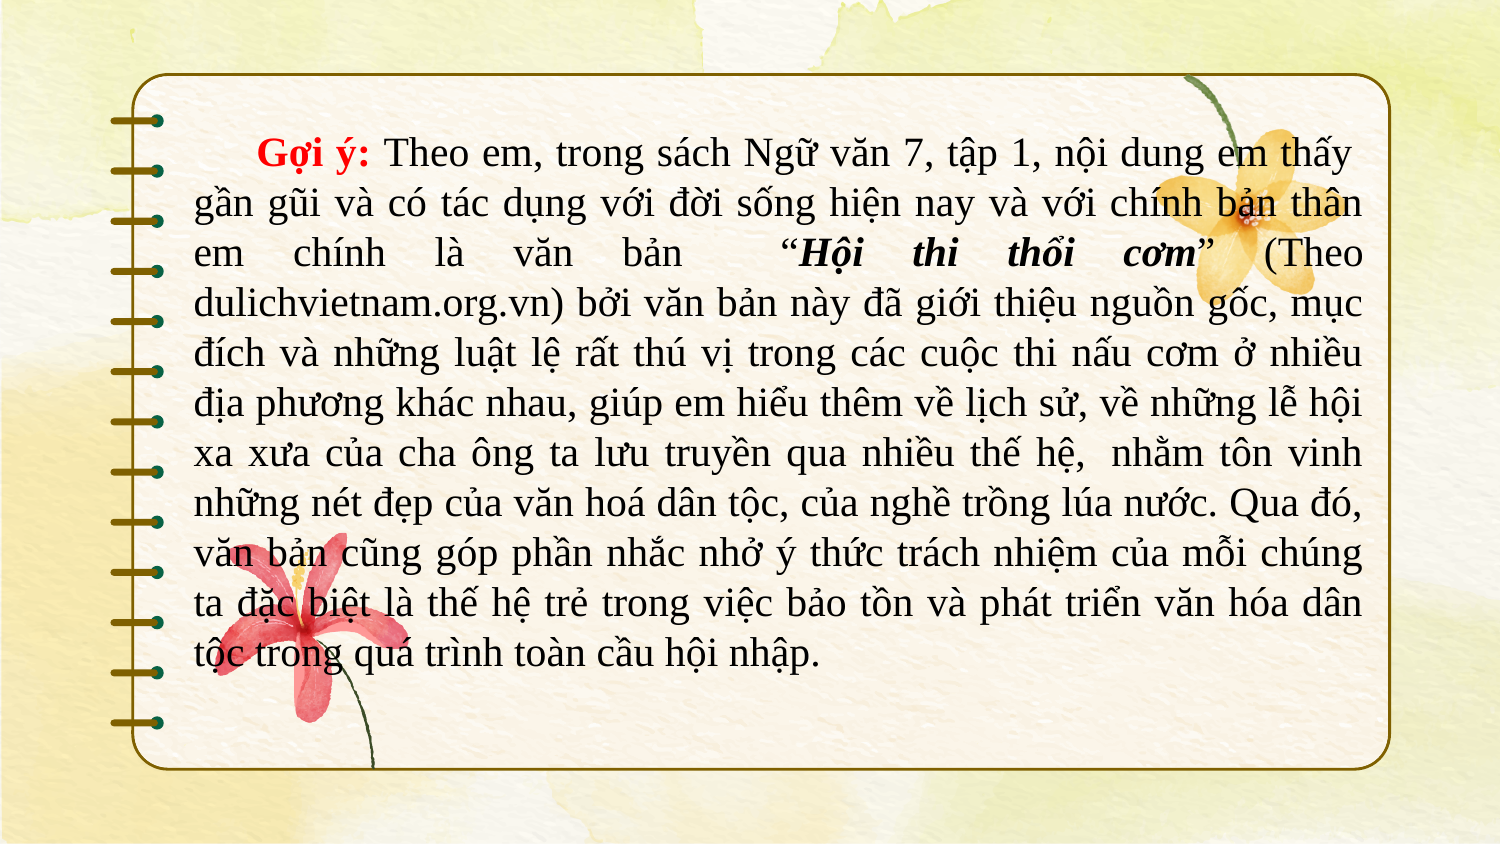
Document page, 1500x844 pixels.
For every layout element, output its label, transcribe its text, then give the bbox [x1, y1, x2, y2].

picture [0, 0, 1500, 844]
text_box Gợi ý: Theo em, trong sách Ngữ văn 7, tập 1, nội dung em thấy gần gũi và có tác dụng với đời sống hiện nay và với chính bản thân em chính là văn bản “Hội thi thổi cơm” (Theo dulichvietnam.org.vn) bởi văn bản này đã giới thiệu nguồn gốc, mục đích và những luật lệ rất thú vị trong các cuộc thi nấu cơm ở nhiều địa phương khác nhau, giúp em hiểu thêm về lịch sử, về những lễ hội xa xưa của cha ông ta lưu truyền qua nhiều thế hệ, nhằm tôn vinh những nét đẹp của văn hoá dân tộc, của nghề trồng lúa nước. Qua đó, văn bản cũng góp phần nhắc nhở ý thức trách nhiệm của mỗi chúng ta đặc biệt là thế hệ trẻ trong việc bảo tồn và phát triển văn hóa dân tộc trong quá trình toàn cầu hội nhập. [178, 116, 1379, 682]
